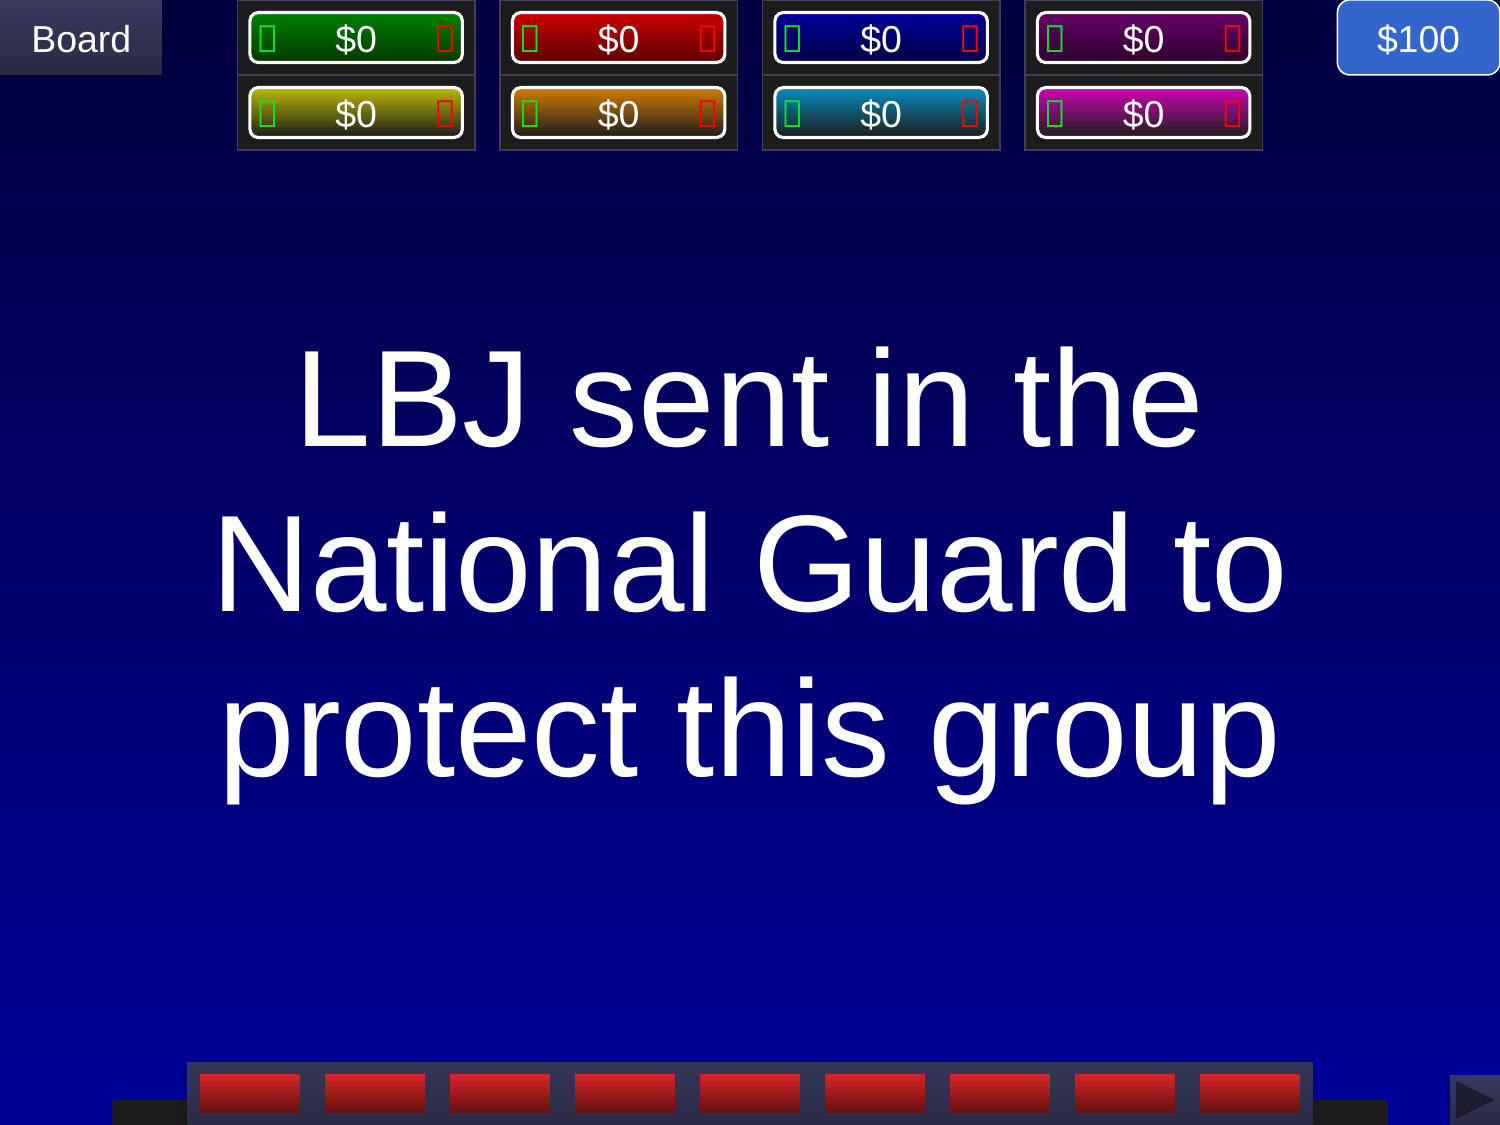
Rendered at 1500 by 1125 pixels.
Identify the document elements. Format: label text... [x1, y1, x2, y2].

title LBJ sent in the National Guard to protect this group [112, 125, 1388, 988]
text_box $100 [1337, 0, 1500, 75]
